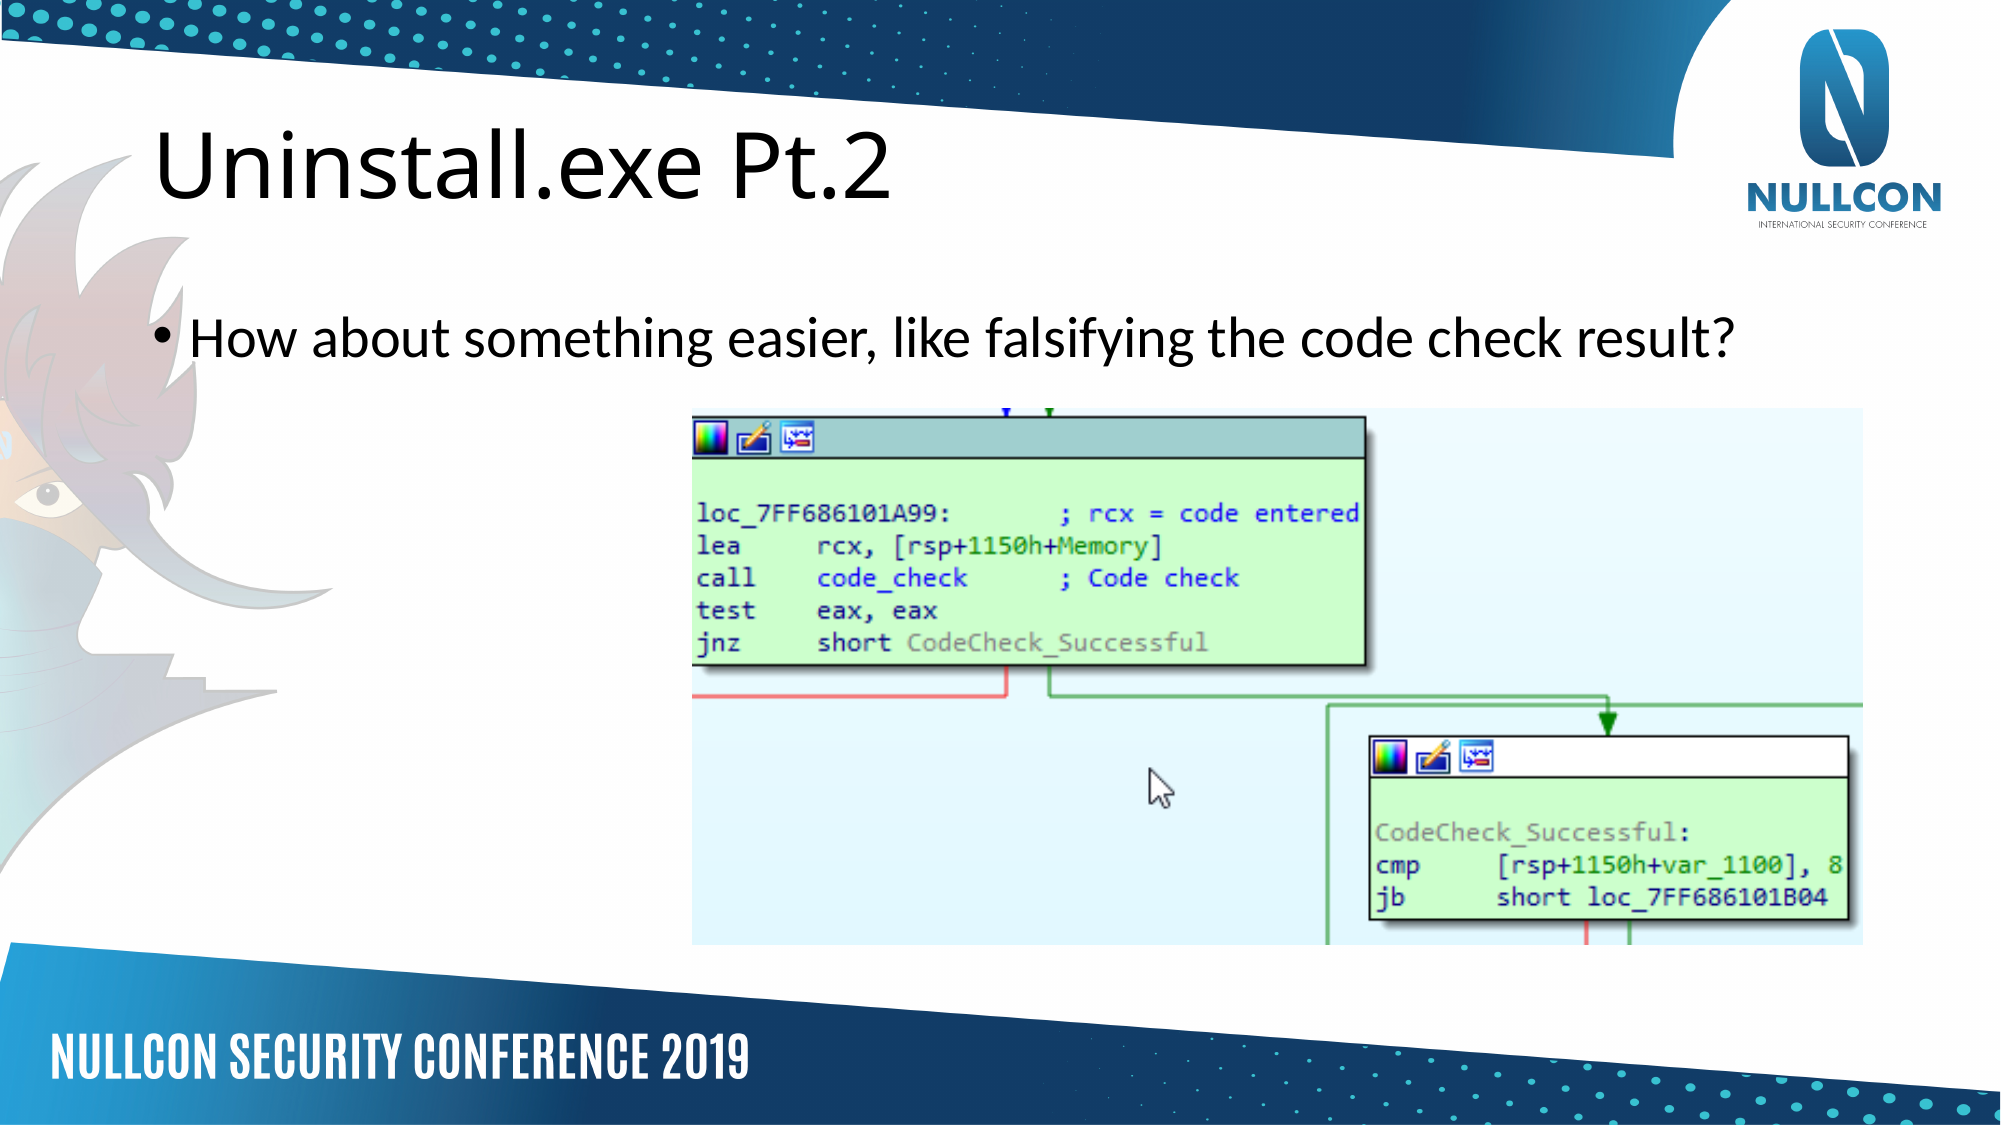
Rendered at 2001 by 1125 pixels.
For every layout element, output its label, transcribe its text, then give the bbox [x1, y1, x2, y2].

picture [0, 0, 2001, 1125]
title Uninstall.exe Pt.2 [137, 59, 1863, 278]
list How about something easier, like falsifying the code check result? [137, 299, 1863, 1014]
